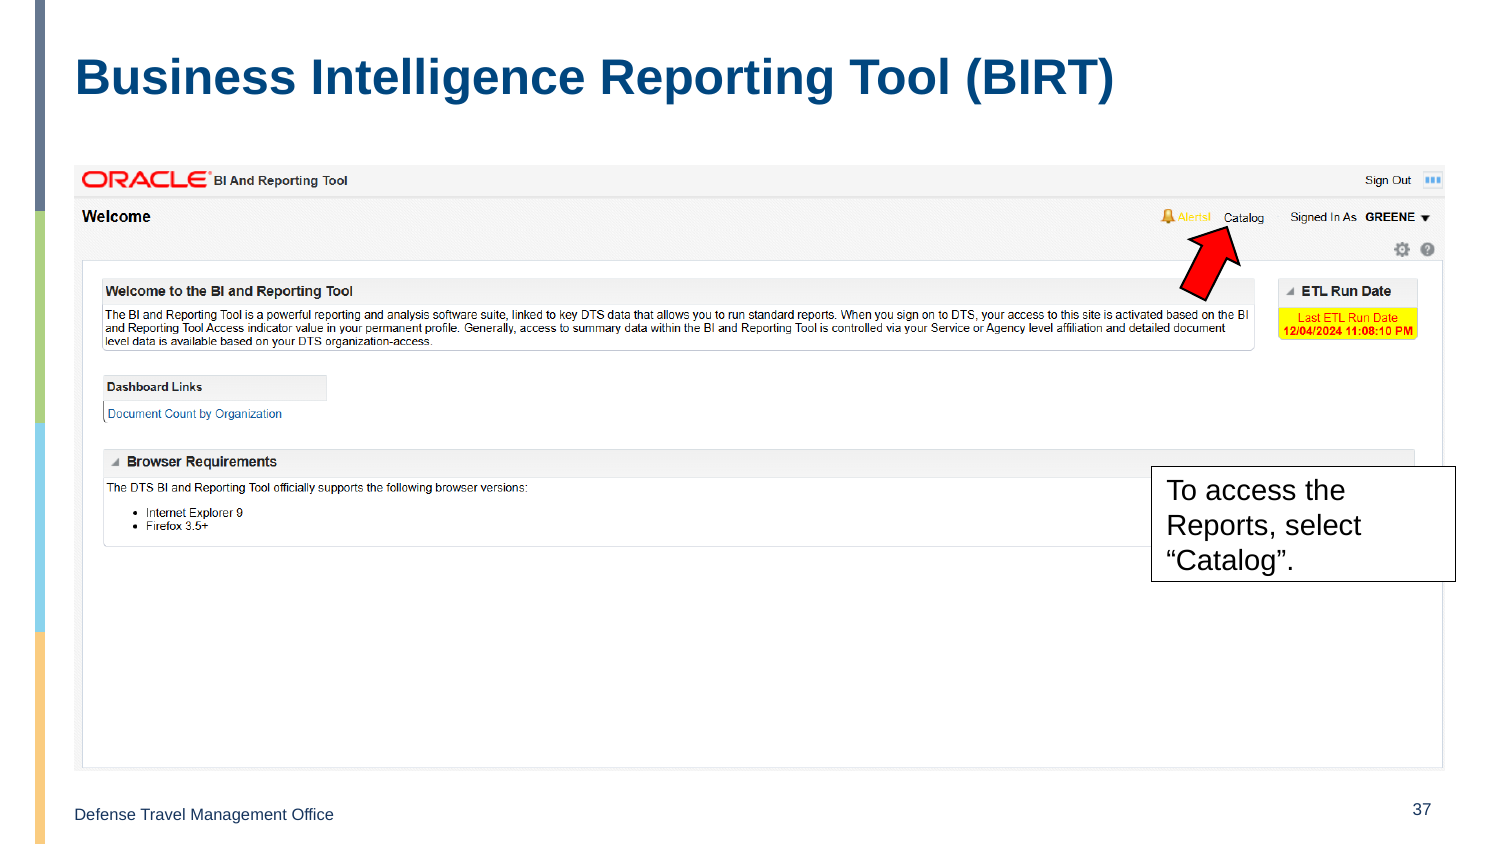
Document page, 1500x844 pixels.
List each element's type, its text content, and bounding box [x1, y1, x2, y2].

text_box To access the Reports, select “Catalog”. [1445, 466, 1456, 582]
slide_number 37 [1400, 798, 1445, 828]
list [74, 165, 1445, 771]
title Business Intelligence Reporting Tool (BIRT) [74, 44, 1445, 127]
